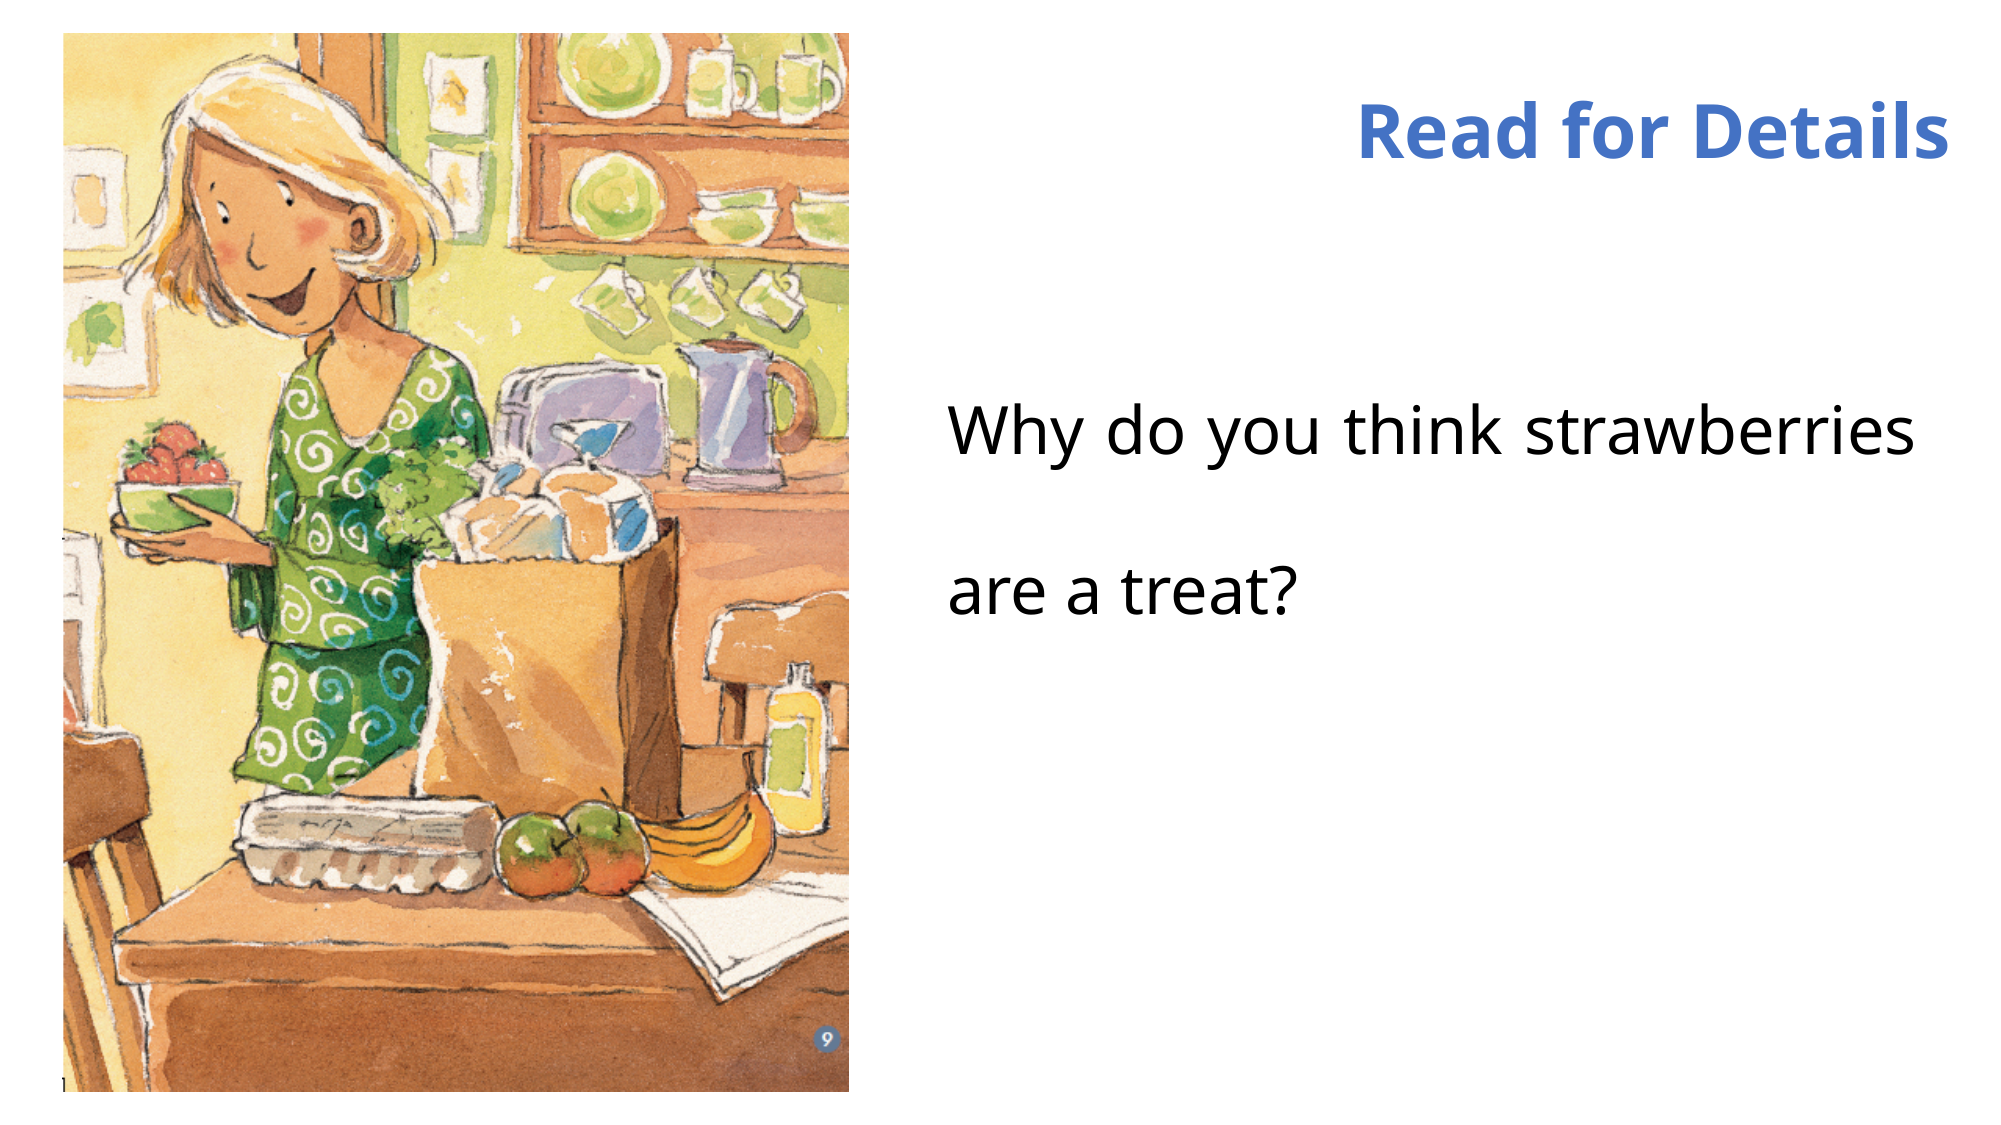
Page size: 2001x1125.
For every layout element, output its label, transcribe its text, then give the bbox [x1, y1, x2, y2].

text_box Read for Details [1340, 76, 1967, 182]
picture [62, 33, 849, 1092]
text_box Why do you think strawberries are a treat? [932, 300, 1933, 636]
